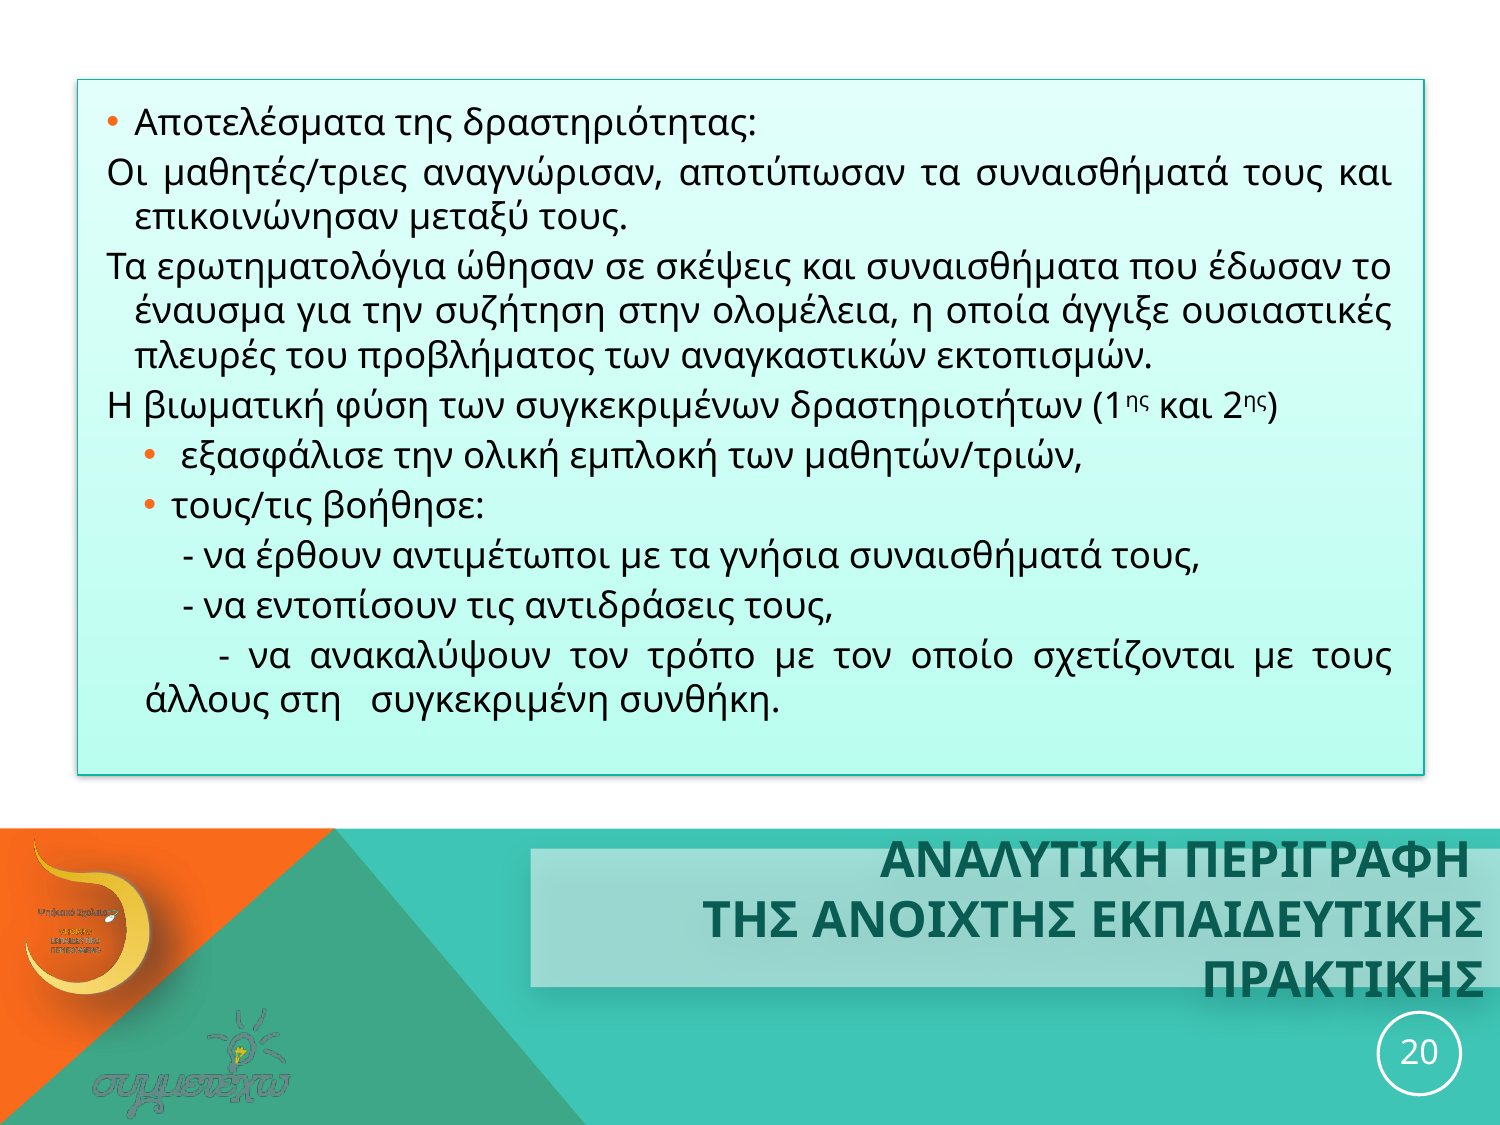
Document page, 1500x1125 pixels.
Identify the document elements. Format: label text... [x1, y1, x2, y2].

list Αποτελέσματα της δραστηριότητας: Οι μαθητές/τριες αναγνώρισαν, αποτύπωσαν τα συναισθήματά τους και επικοινώνησαν μεταξύ τους. Τα ερωτηματολόγια ώθησαν σε σκέψεις και συναισθήματα που έδωσαν το έναυσμα για την συζήτηση στην ολομέλεια, η οποία άγγιξε ουσιαστικές πλευρές του προβλήματος των αναγκαστικών εκτοπισμών. Η βιωματική φύση των συγκεκριμένων δραστηριοτήτων (1ης και 2ης) εξασφάλισε την ολική εμπλοκή των μαθητών/τριών, τους/τις βοήθησε: - να έρθουν αντιμέτωποι με τα γνήσια συναισθήματά τους, - να εντοπίσουν τις αντιδράσεις τους, - να ανακαλύψουν τον τρόπο με τον οποίο σχετίζονται με τους άλλους στη συγκεκριμένη συνθήκη. [91, 91, 1409, 769]
picture [18, 831, 155, 1006]
slide_number 20 [1376, 1010, 1463, 1097]
picture [79, 1007, 305, 1121]
title ΑΝΑΛΥΤΙΚΗ ΠΕΡΙΓΡΑΦΗ ΤΗΣ ανοιχτησ εκπαιδευτικησ ΠΡΑΚΤΙΚΗΣ [530, 848, 1500, 988]
